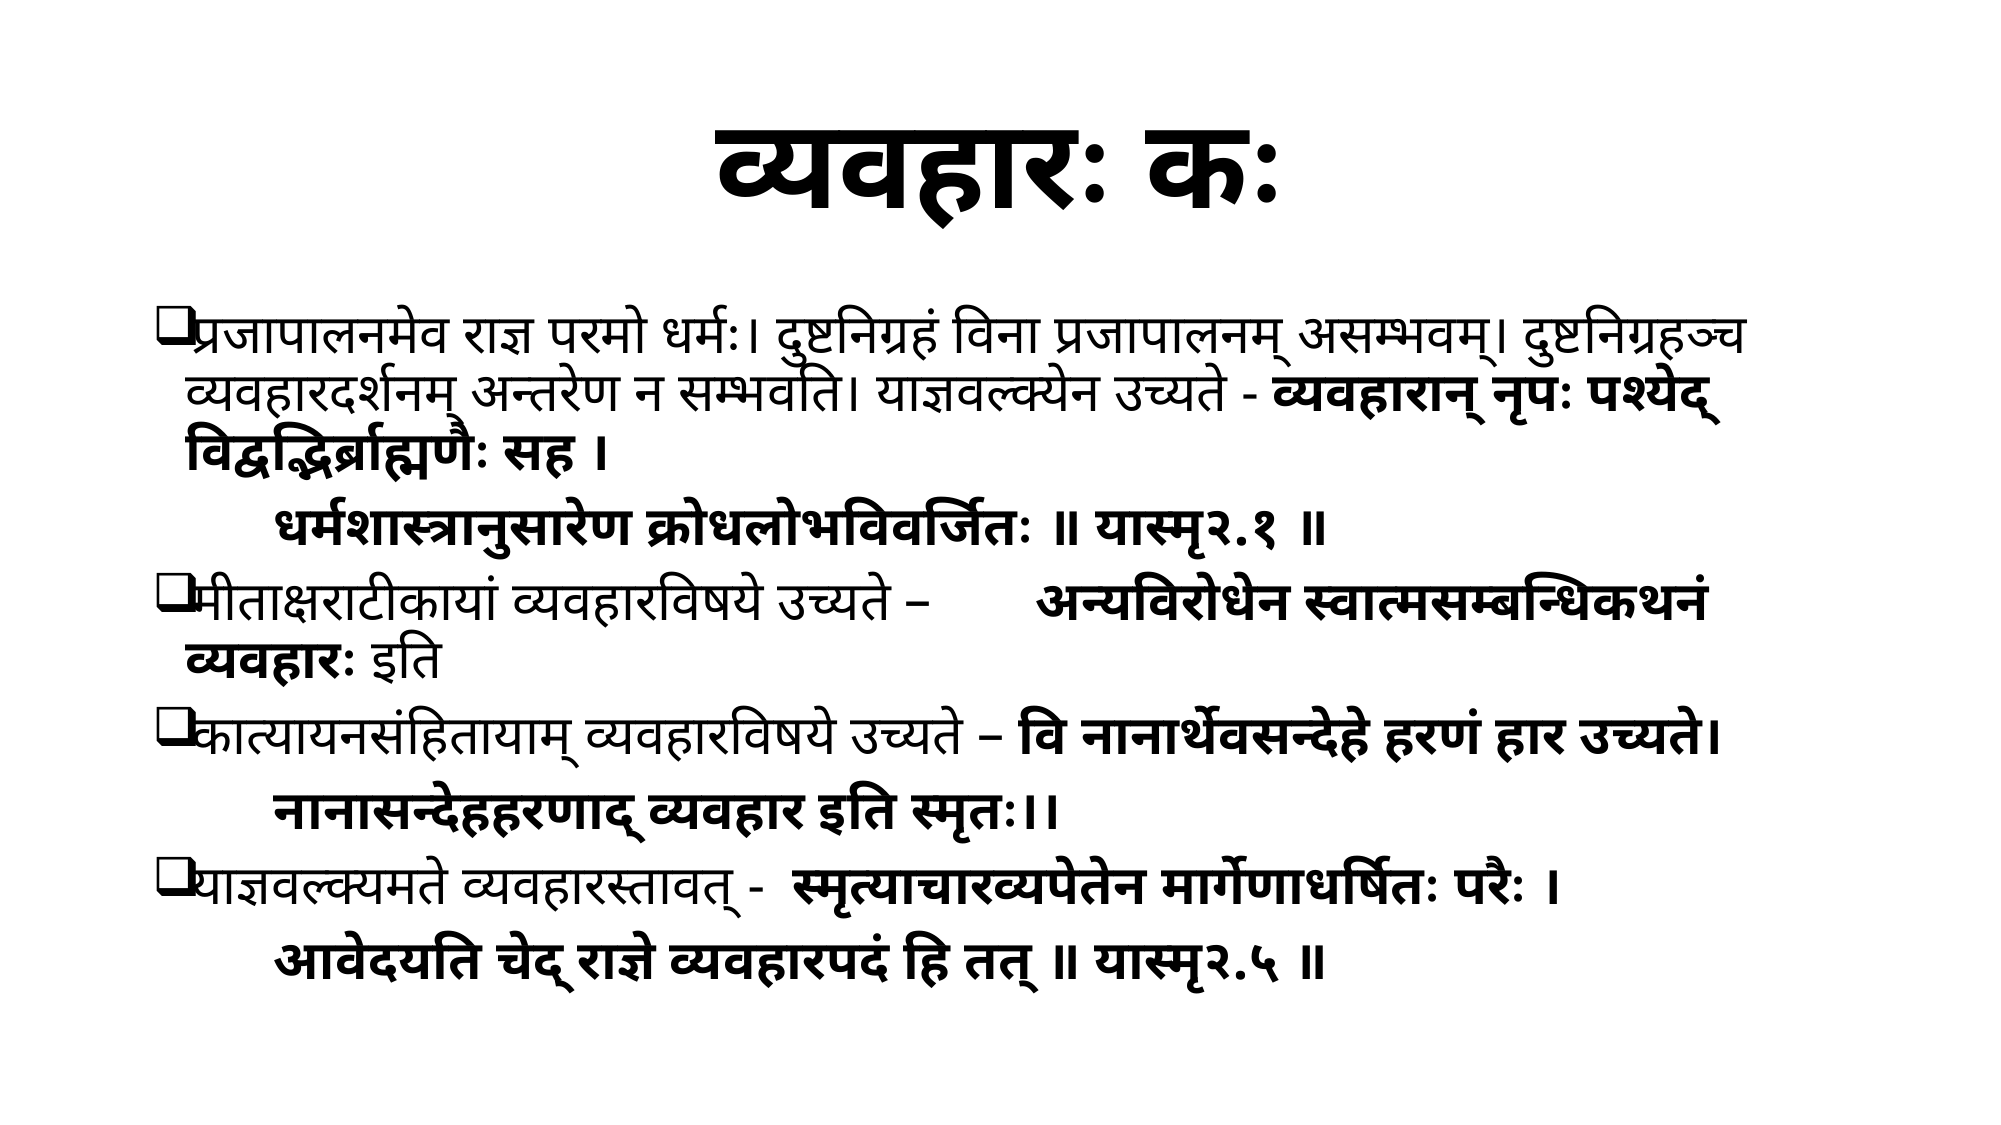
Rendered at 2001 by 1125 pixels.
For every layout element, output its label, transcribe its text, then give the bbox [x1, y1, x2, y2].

list प्रजापालनमेव राज्ञ परमो धर्मः। दुष्टनिग्रहं विना प्रजापालनम् असम्भवम्। दुष्टनिग्रहञ्च व्यवहारदर्शनम् अन्तरेण न सम्भवति। याज्ञवल्क्येन उच्यते - व्यवहारान् नृपः पश्येद् विद्वद्भिर्ब्राह्मणैः सह । धर्मशास्त्रानुसारेण क्रोधलोभविवर्जितः ॥ यास्मृ२.१ ॥ मीताक्षराटीकायां व्यवहारविषये उच्यते – अन्यविरोधेन स्वात्मसम्बन्धिकथनं व्यवहारः इति कात्यायनसंहितायाम् व्यवहारविषये उच्यते – वि नानार्थेवसन्देहे हरणं हार उच्यते। नानासन्देहहरणाद् व्यवहार इति स्मृतः।। याज्ञवल्क्यमते व्यवहारस्तावत् - स्मृत्याचारव्यपेतेन मार्गेणाधर्षितः परैः । आवेदयति चेद् राज्ञे व्यवहारपदं हि तत् ॥ यास्मृ२.५ ॥ [137, 299, 1863, 1014]
title व्यवहारः कः [137, 59, 1863, 278]
